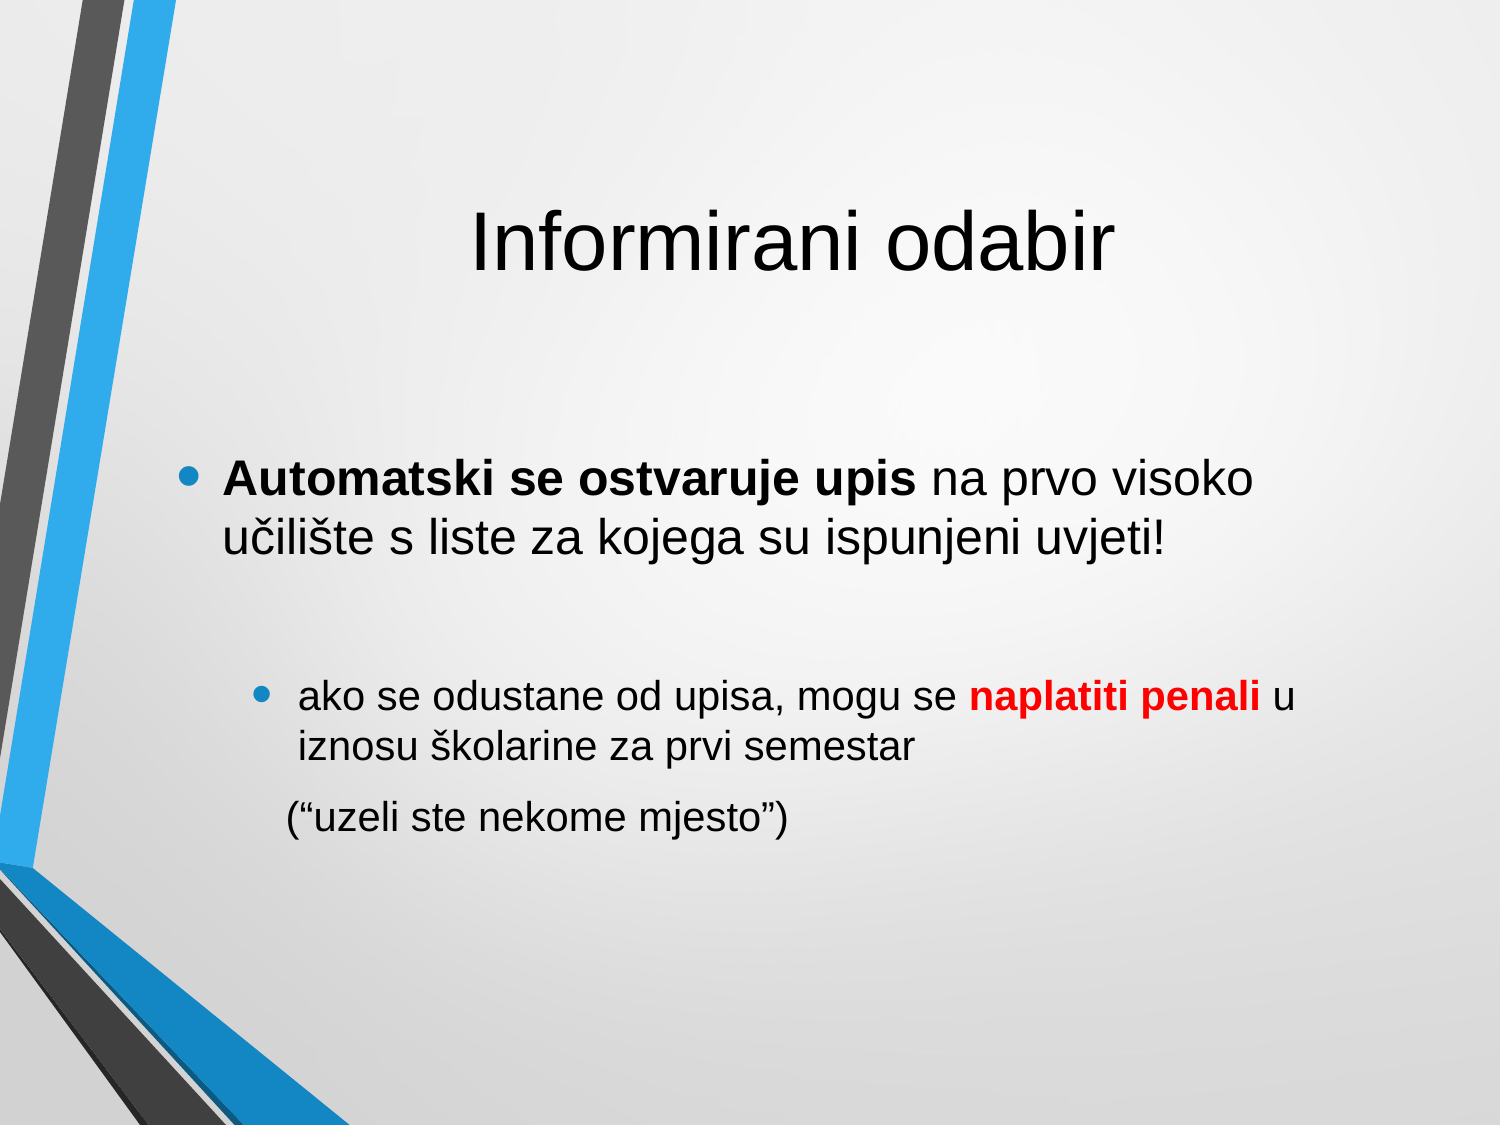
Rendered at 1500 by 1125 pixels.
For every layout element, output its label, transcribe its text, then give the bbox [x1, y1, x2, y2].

title Informirani odabir [161, 75, 1425, 400]
list Automatski se ostvaruje upis na prvo visoko učilište s liste za kojega su ispunjeni uvjeti! ako se odustane od upisa, mogu se naplatiti penali u iznosu školarine za prvi semestar (“uzeli ste nekome mjesto”) [161, 437, 1425, 985]
